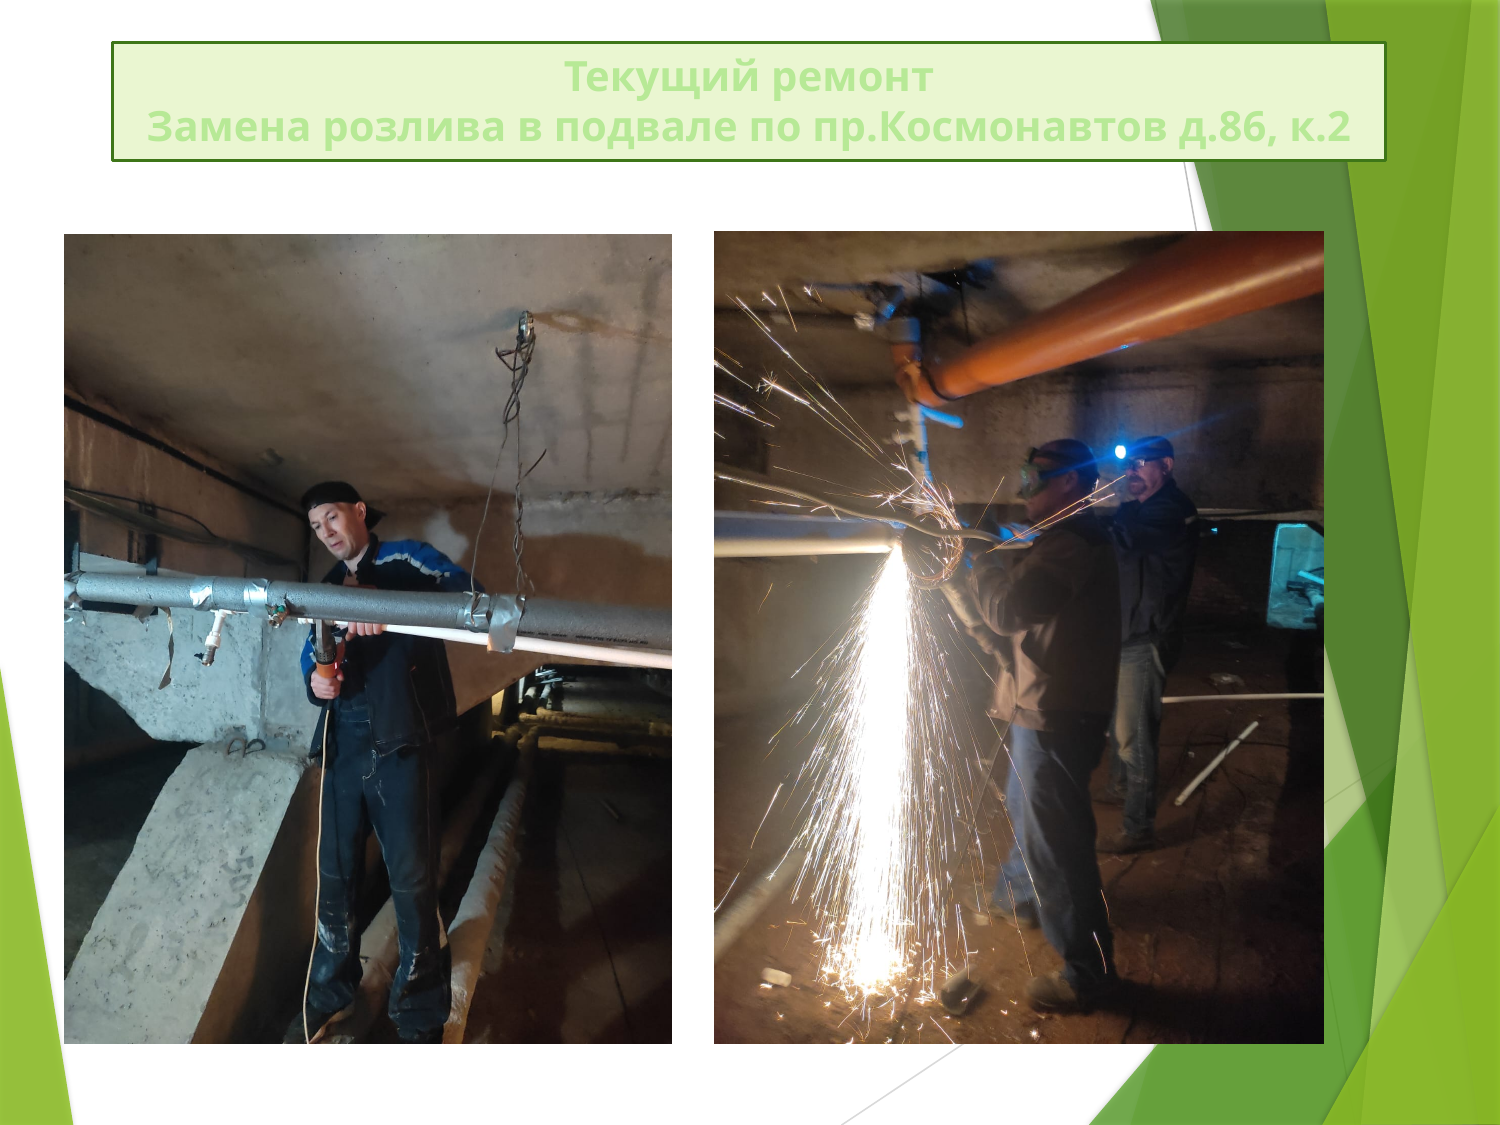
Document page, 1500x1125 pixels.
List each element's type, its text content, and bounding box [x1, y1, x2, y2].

title Текущий ремонт Замена розлива в подвале по пр.Космонавтов д.86, к.2 [111, 41, 1387, 162]
picture [714, 231, 1324, 1044]
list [64, 234, 672, 1044]
